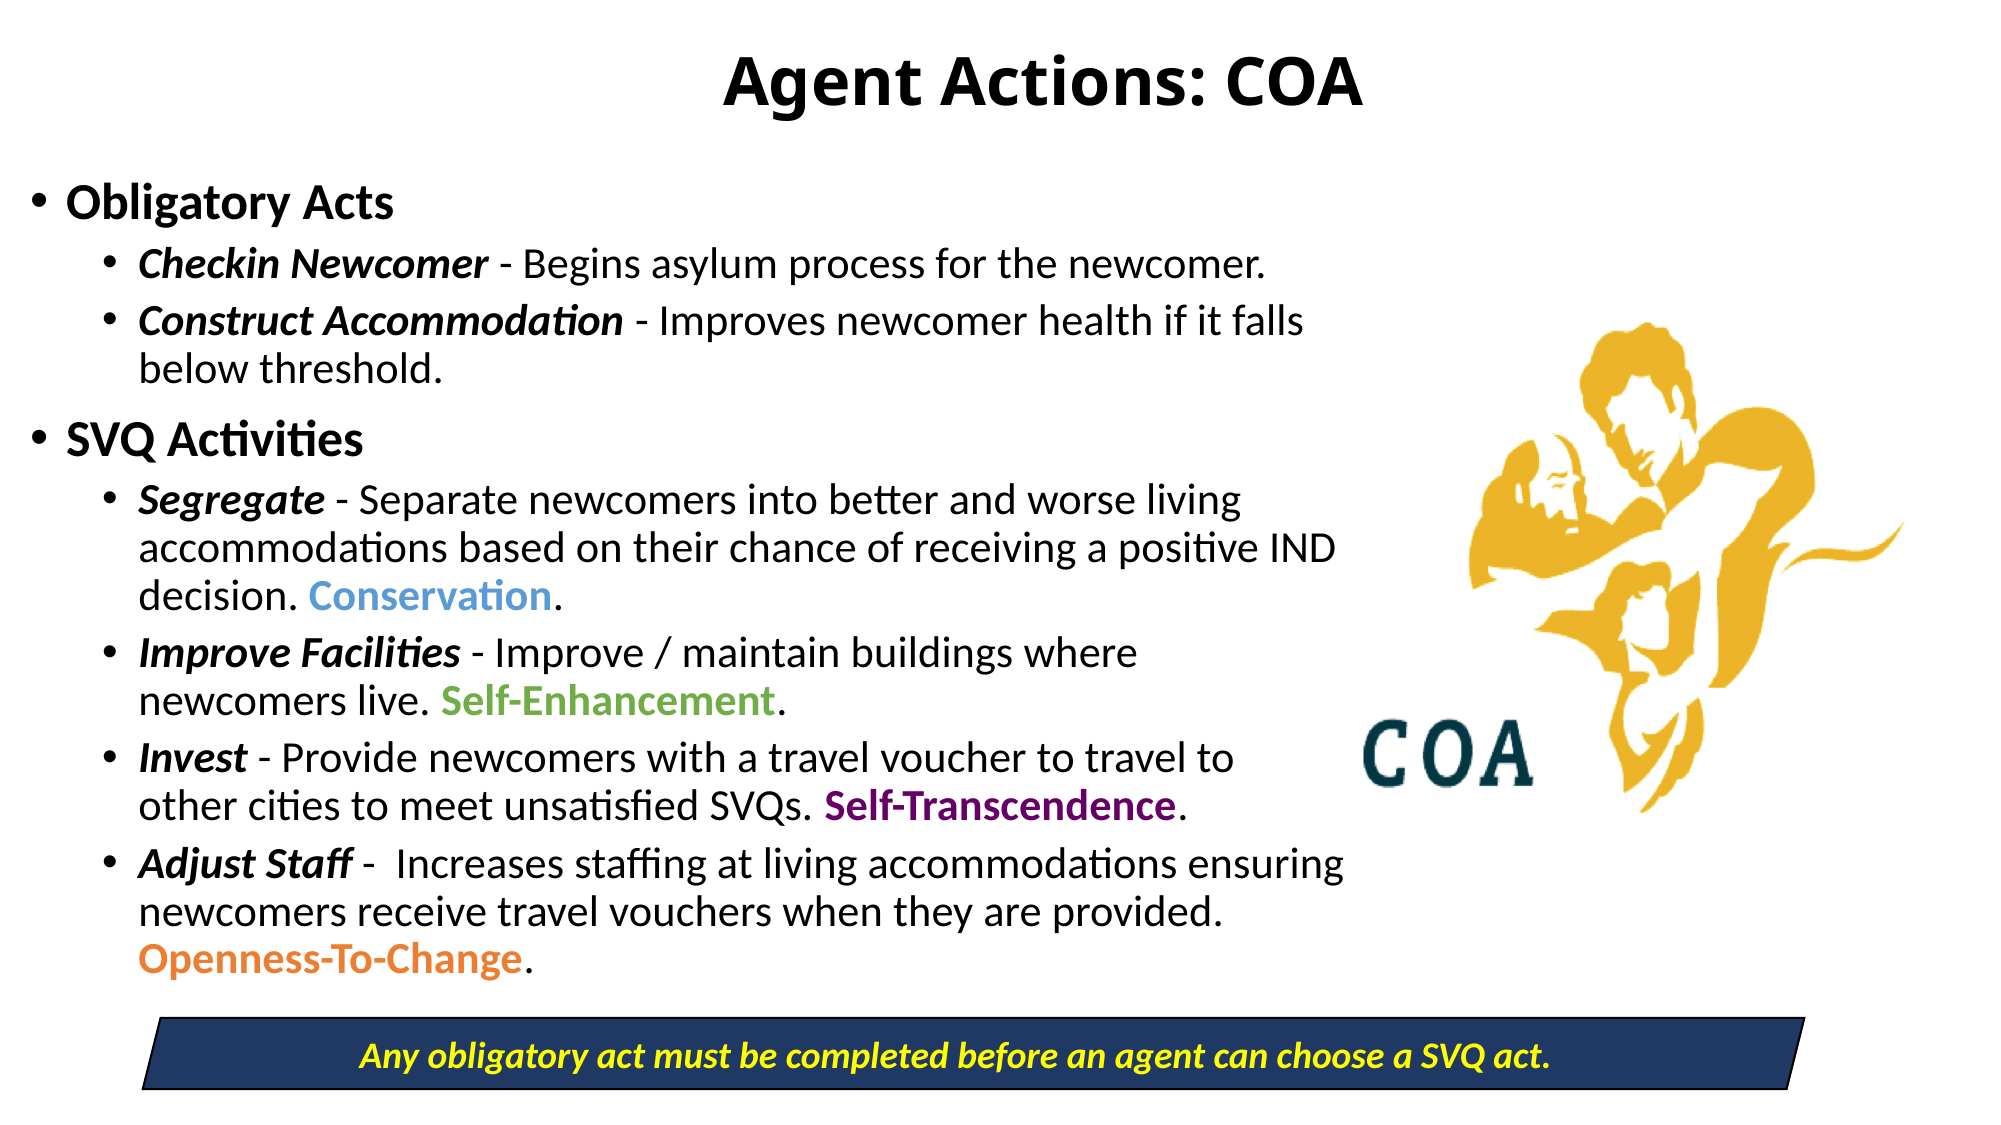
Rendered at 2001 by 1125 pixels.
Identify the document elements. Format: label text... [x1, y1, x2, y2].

text_box Any obligatory act must be completed before an agent can choose a SVQ act. [141, 1016, 1806, 1091]
list Obligatory Acts Checkin Newcomer - Begins asylum process for the newcomer. Construct Accommodation - Improves newcomer health if it falls below threshold. SVQ Activities Segregate - Separate newcomers into better and worse living accommodations based on their chance of receiving a positive IND decision. Conservation. Improve Facilities - Improve / maintain buildings where newcomers live. Self-Enhancement. Invest - Provide newcomers with a travel voucher to travel to other cities to meet unsatisfied SVQs. Self-Transcendence. Adjust Staff - Increases staffing at living accommodations ensuring newcomers receive travel vouchers when they are provided. Openness-To-Change. [15, 167, 1362, 998]
title Agent Actions: COA [49, 0, 2000, 169]
picture [1348, 304, 1915, 883]
